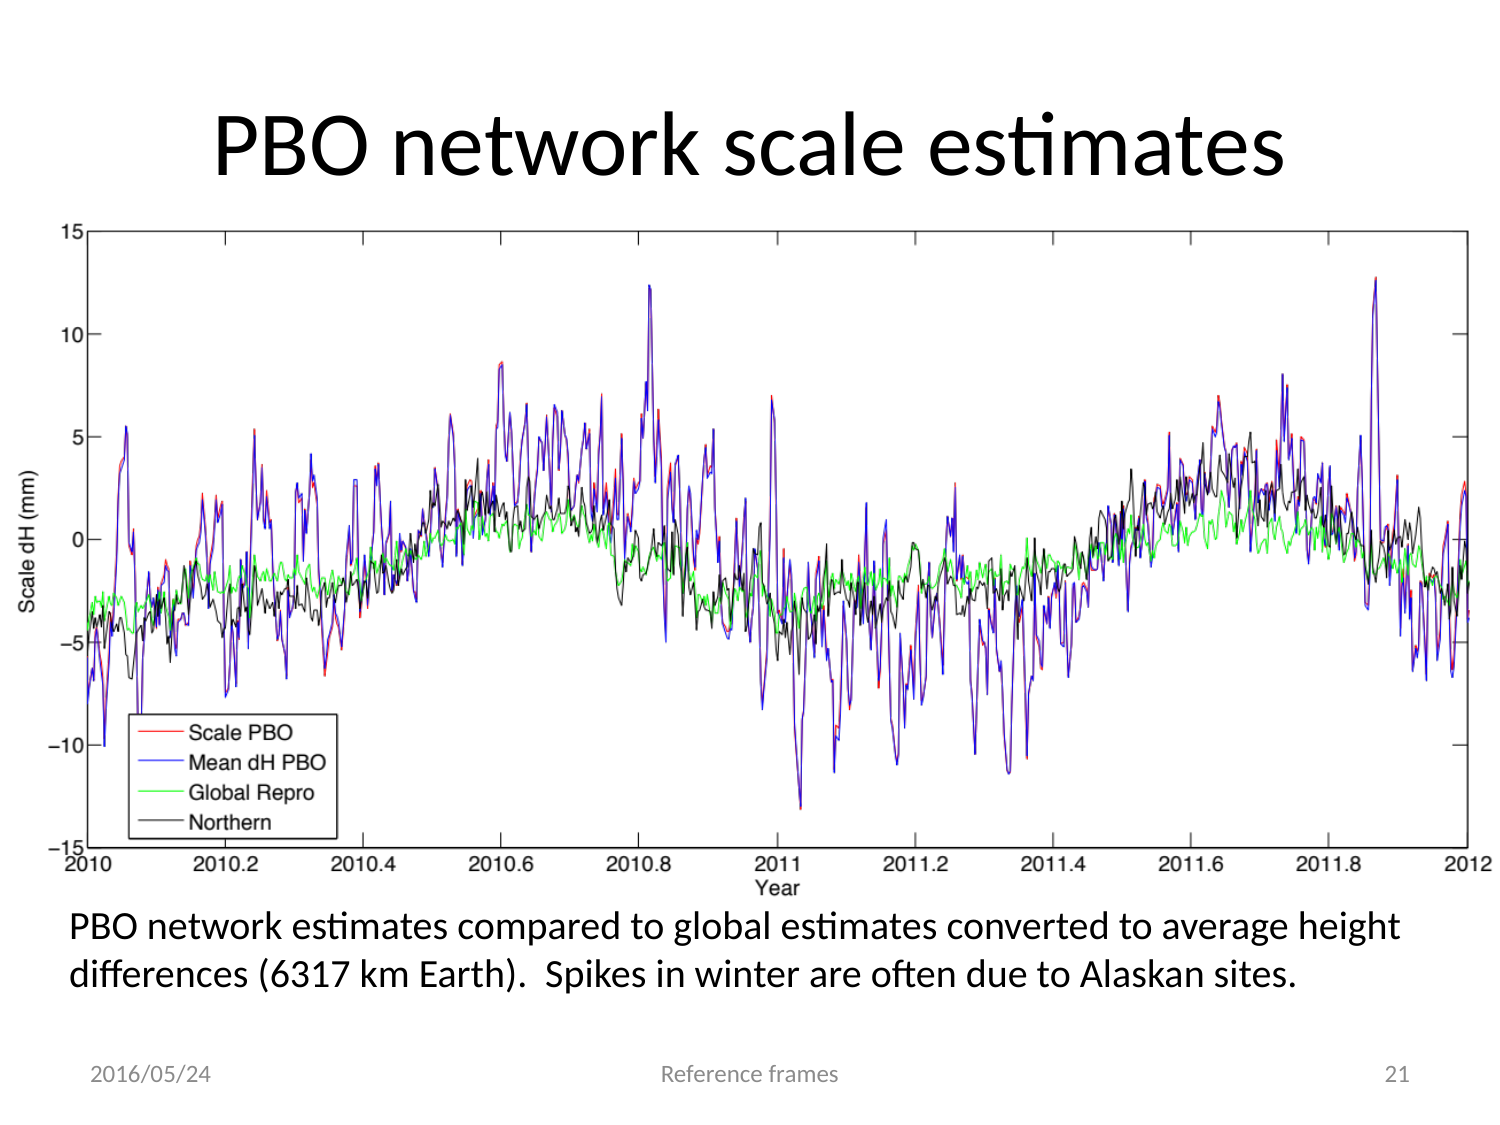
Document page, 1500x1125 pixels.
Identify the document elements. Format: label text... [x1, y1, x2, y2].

list PBO network estimates compared to global estimates converted to average height differences (6317 km Earth). Spikes in winter are often due to Alaskan sites. [54, 922, 1473, 1044]
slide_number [75, 1044, 425, 1103]
footer Reference frames [512, 1044, 988, 1103]
title PBO network scale estimates [75, 45, 1425, 208]
slide_number 21 [1074, 1044, 1425, 1103]
picture [0, 210, 1500, 914]
